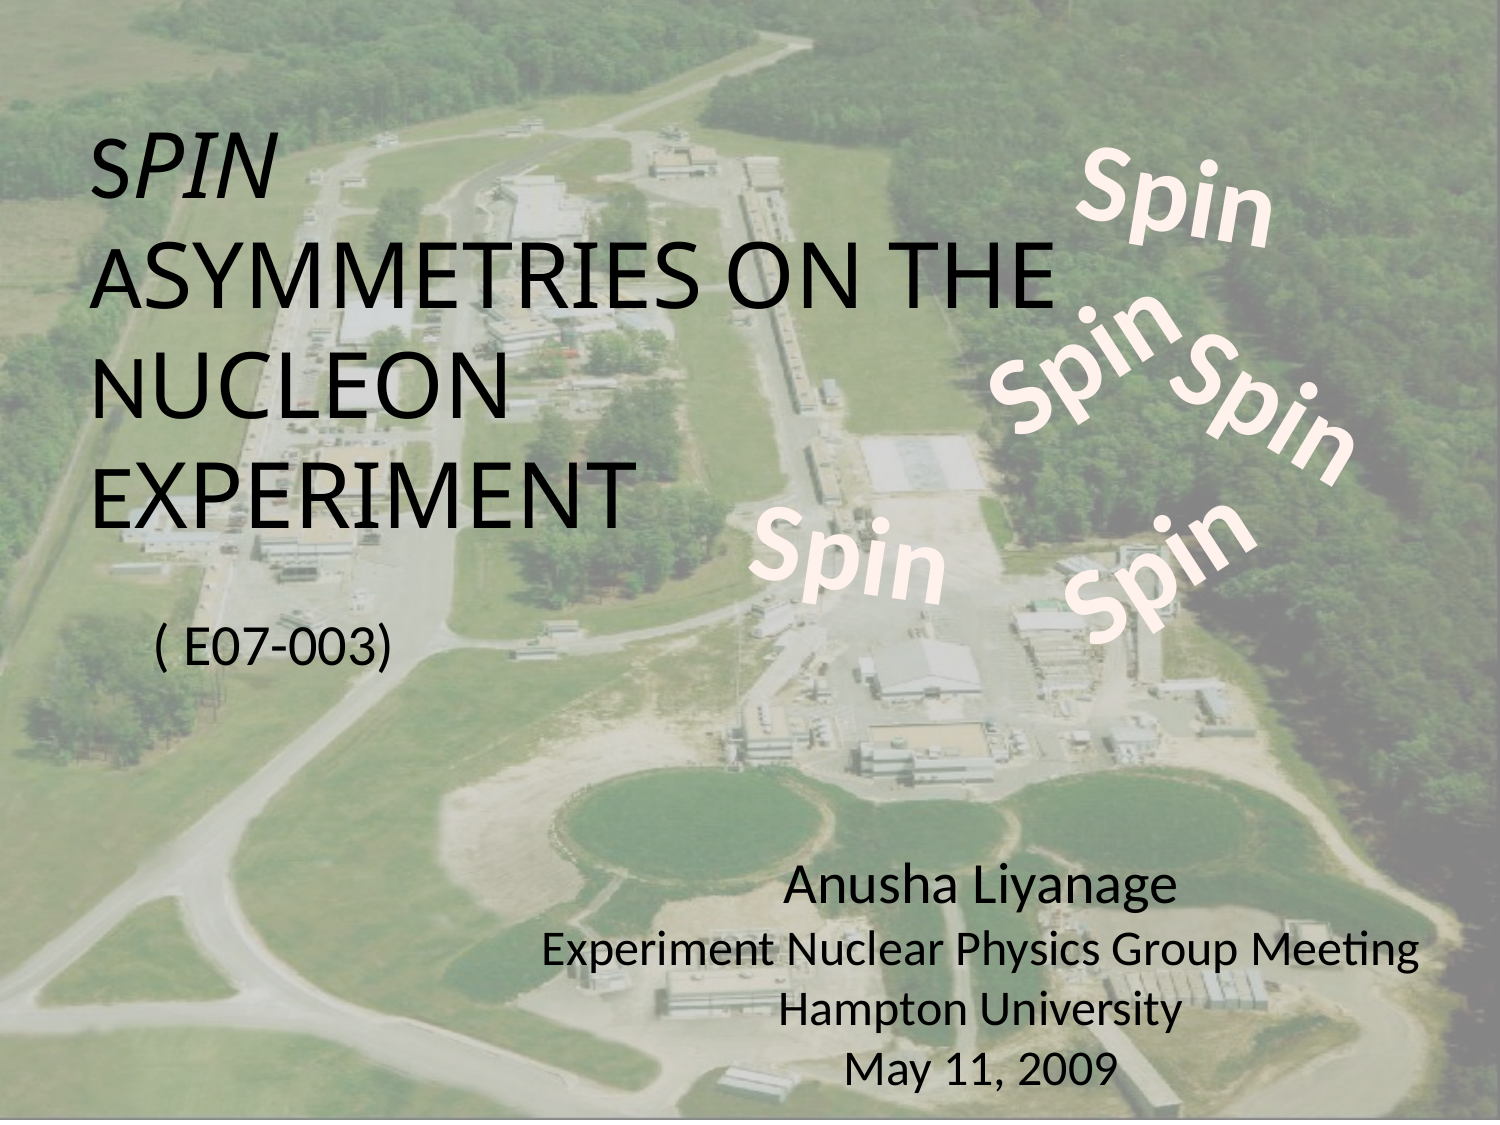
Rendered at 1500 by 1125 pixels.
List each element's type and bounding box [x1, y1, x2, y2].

list [0, 0, 1500, 1120]
